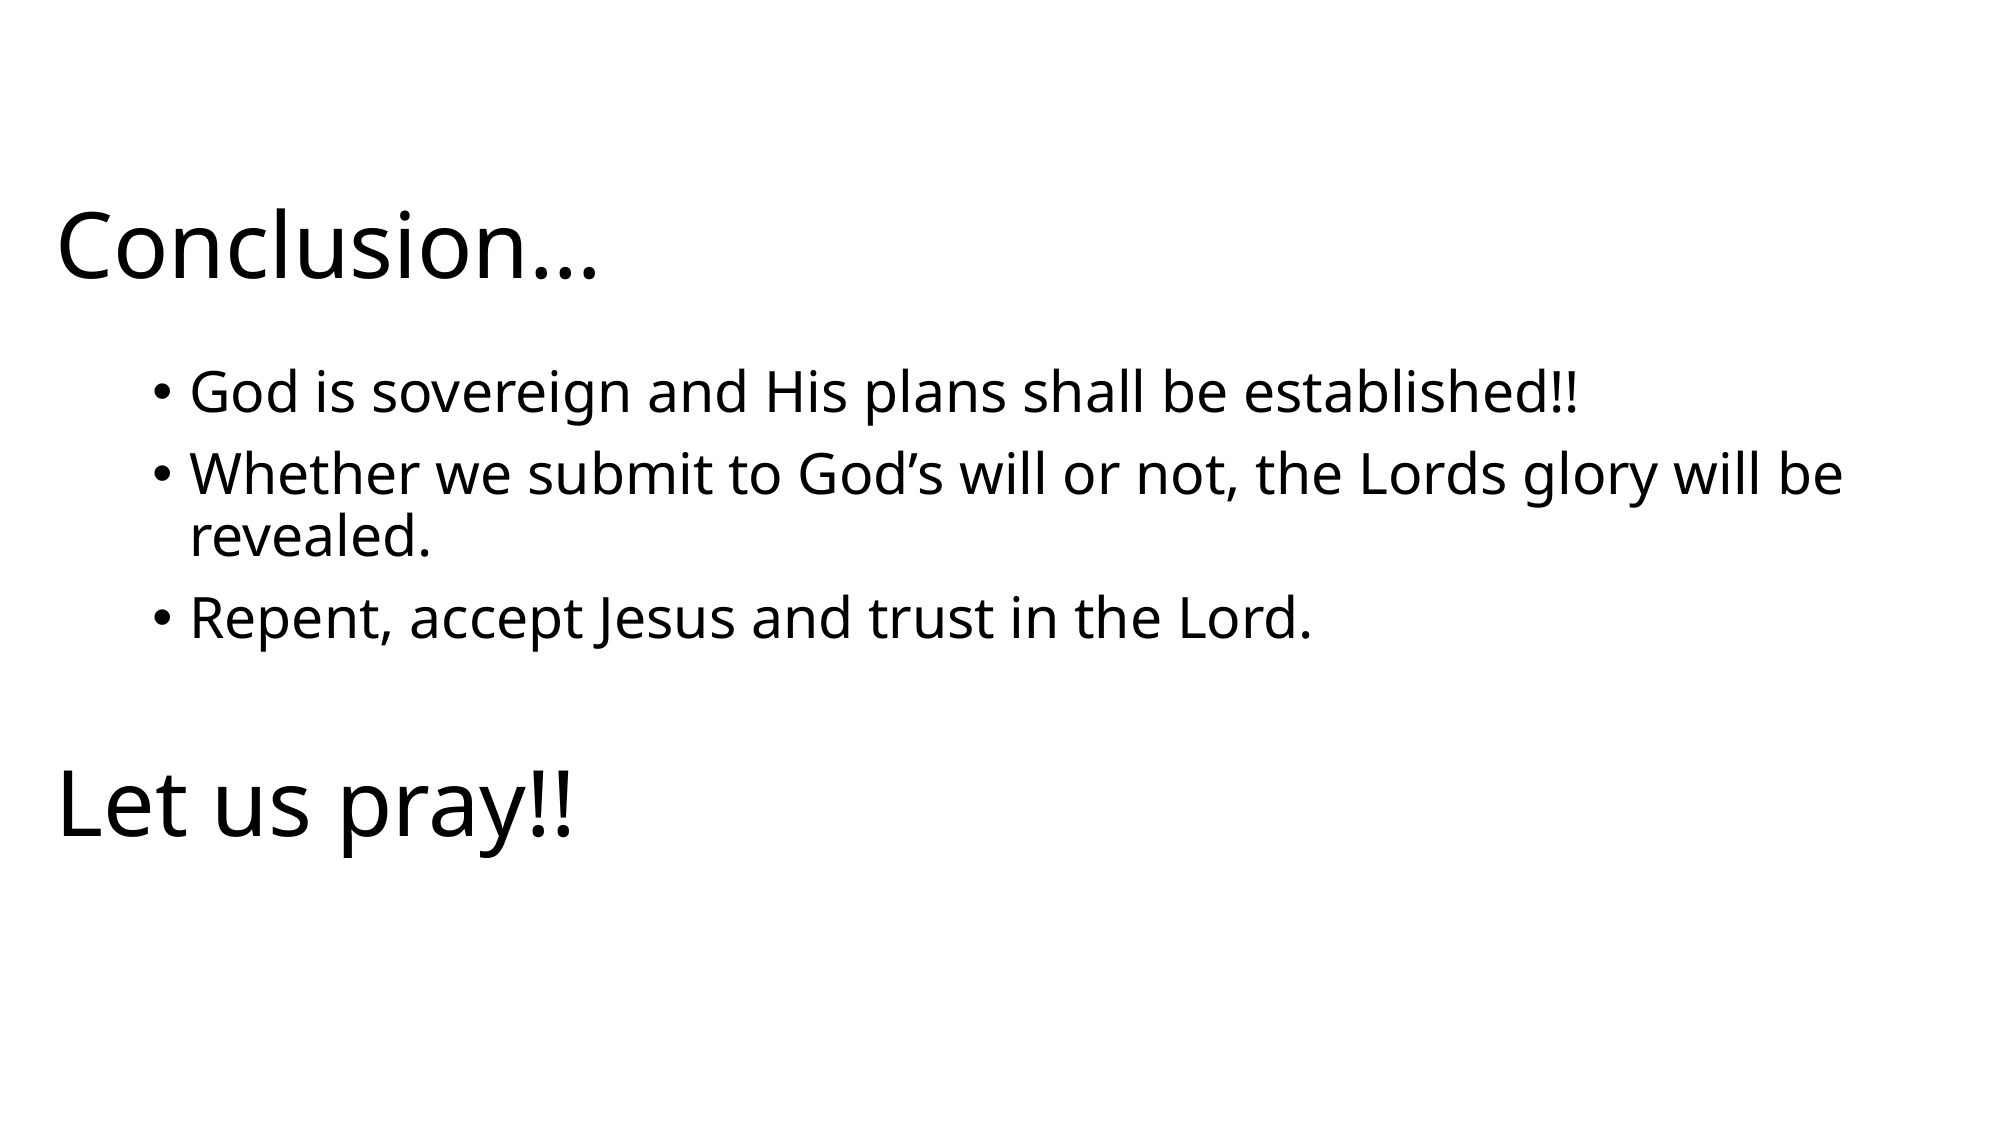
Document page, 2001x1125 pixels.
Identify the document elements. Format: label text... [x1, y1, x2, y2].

title Conclusion… [40, 191, 1865, 307]
list God is sovereign and His plans shall be established!! Whether we submit to God’s will or not, the Lords glory will be revealed. Repent, accept Jesus and trust in the Lord. [137, 355, 1910, 661]
text_box Let us pray!! [40, 749, 1865, 865]
